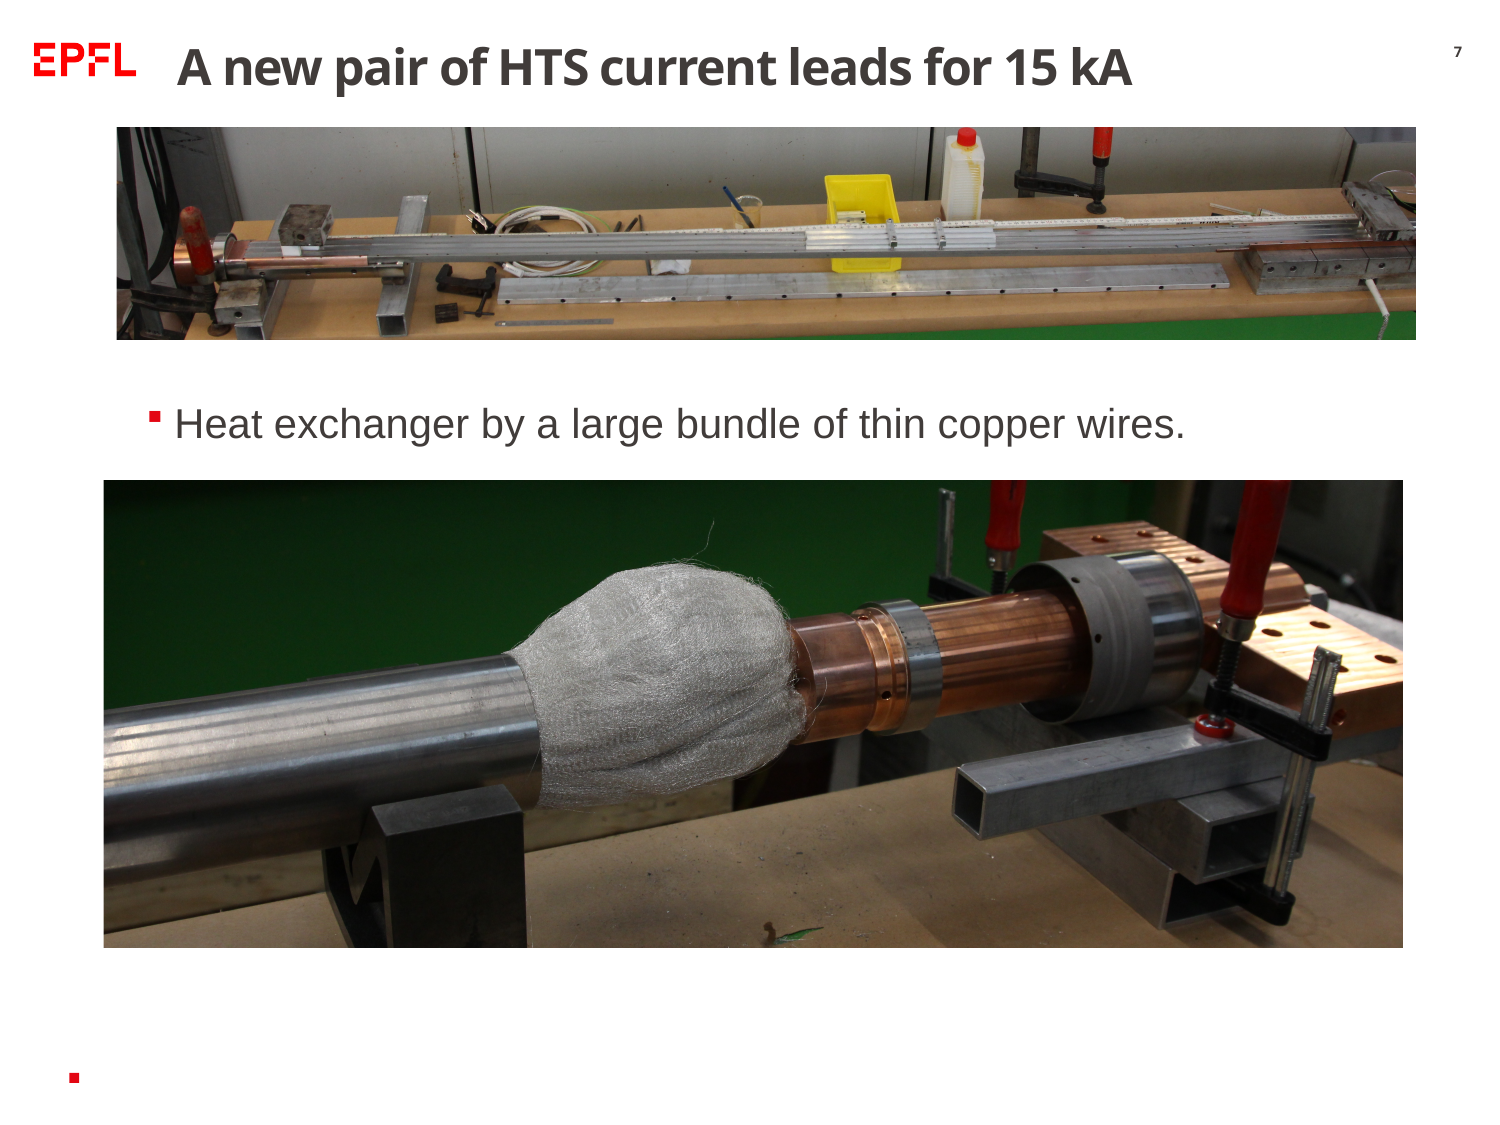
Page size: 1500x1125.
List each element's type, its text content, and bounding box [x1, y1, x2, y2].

list Heat exchanger by a large bundle of thin copper wires. [116, 389, 1403, 480]
picture [103, 480, 1403, 948]
title A new pair of HTS current leads for 15 kA [148, 42, 1428, 150]
picture [21, 28, 149, 91]
slide_number 7 [1415, 42, 1500, 79]
picture [116, 127, 1416, 340]
